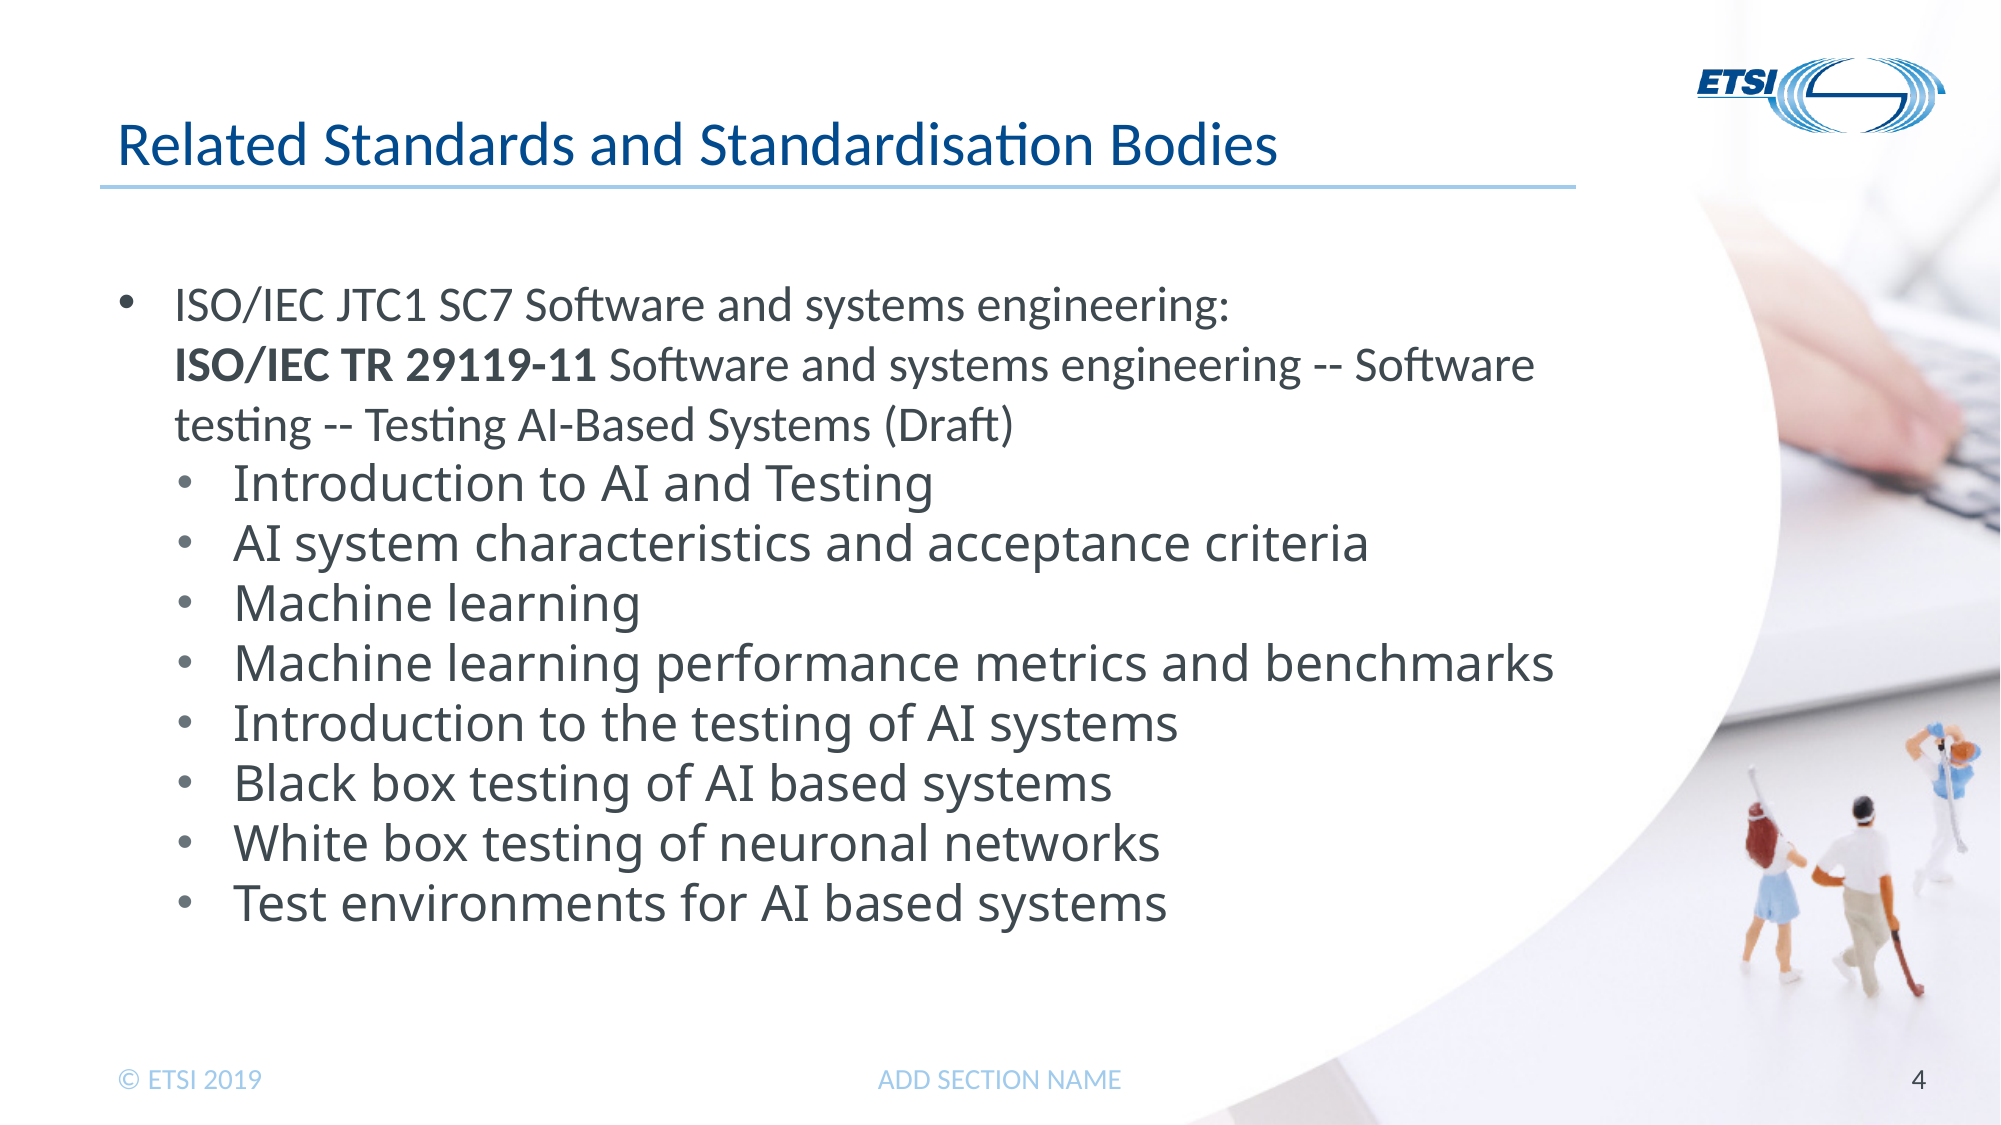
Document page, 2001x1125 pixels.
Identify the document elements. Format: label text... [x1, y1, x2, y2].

list ISO/IEC JTC1 SC7 Software and systems engineering: ISO/IEC TR 29119-11 Software and systems engineering -- Software testing -- Testing AI-Based Systems (Draft) Introduction to AI and Testing AI system characteristics and acceptance criteria Machine learning Machine learning performance metrics and benchmarks Introduction to the testing of AI systems Black box testing of AI based systems White box testing of neuronal networks Test environments for AI based systems [100, 262, 1577, 1031]
footer ADD SECTION NAME [662, 1048, 1338, 1108]
picture [0, 0, 2001, 1125]
title Related Standards and Standardisation Bodies [100, 45, 1577, 188]
